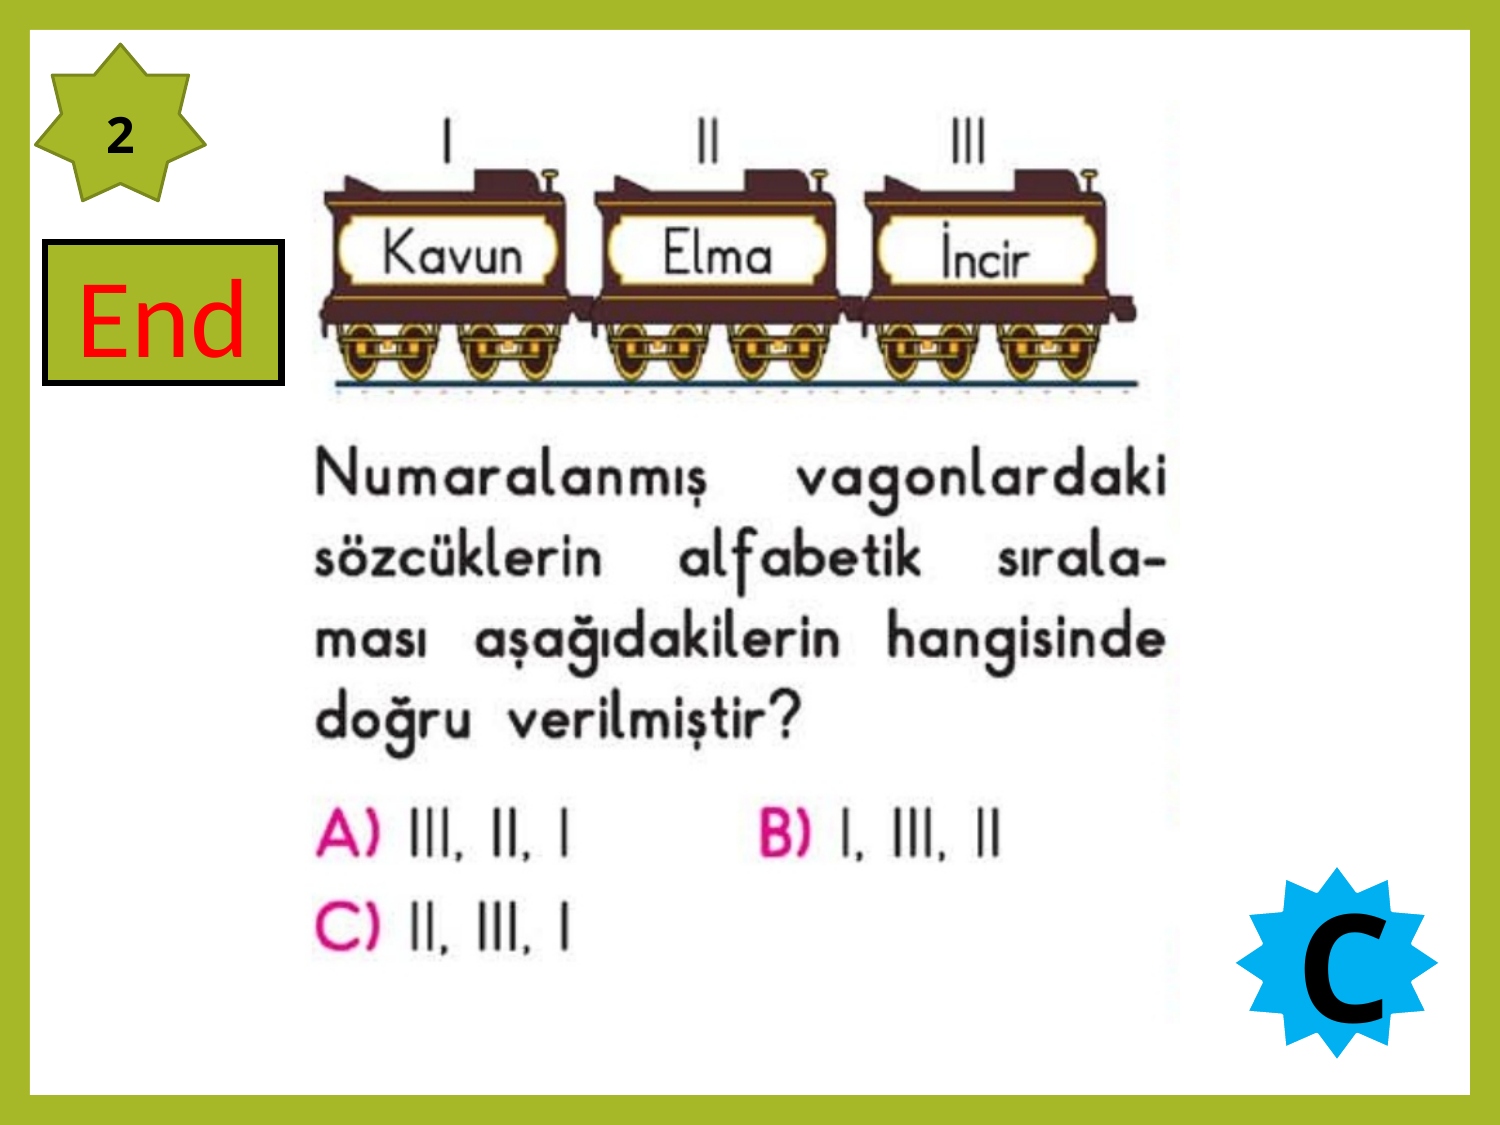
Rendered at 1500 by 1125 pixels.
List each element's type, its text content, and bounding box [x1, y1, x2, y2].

text_box C [1231, 862, 1443, 1064]
picture [285, 100, 1180, 1025]
text_box 2 [33, 42, 207, 203]
text_box End [45, 241, 279, 383]
